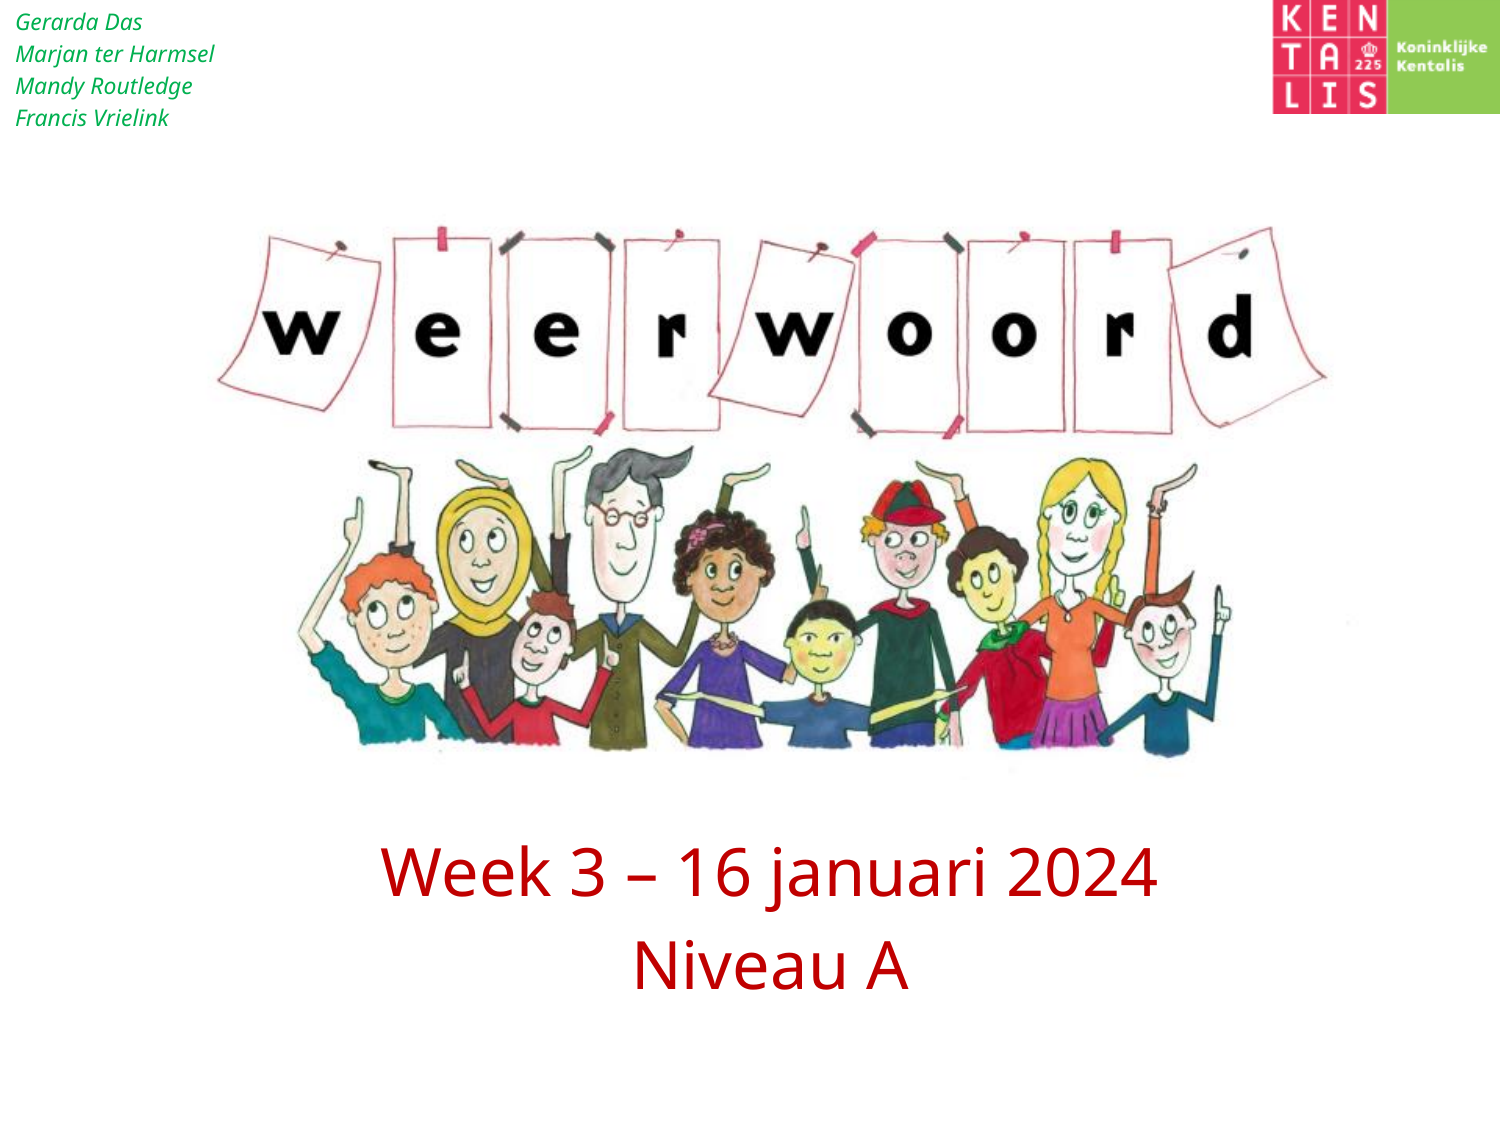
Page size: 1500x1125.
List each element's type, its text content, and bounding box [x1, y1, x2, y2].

picture [182, 176, 1359, 780]
picture [1272, 0, 1500, 114]
text_box Gerarda Das Marjan ter Harmsel Mandy Routledge Francis Vrielink [0, 0, 420, 197]
subtitle Week 3 – 16 januari 2024 Niveau A [194, 822, 1346, 1035]
